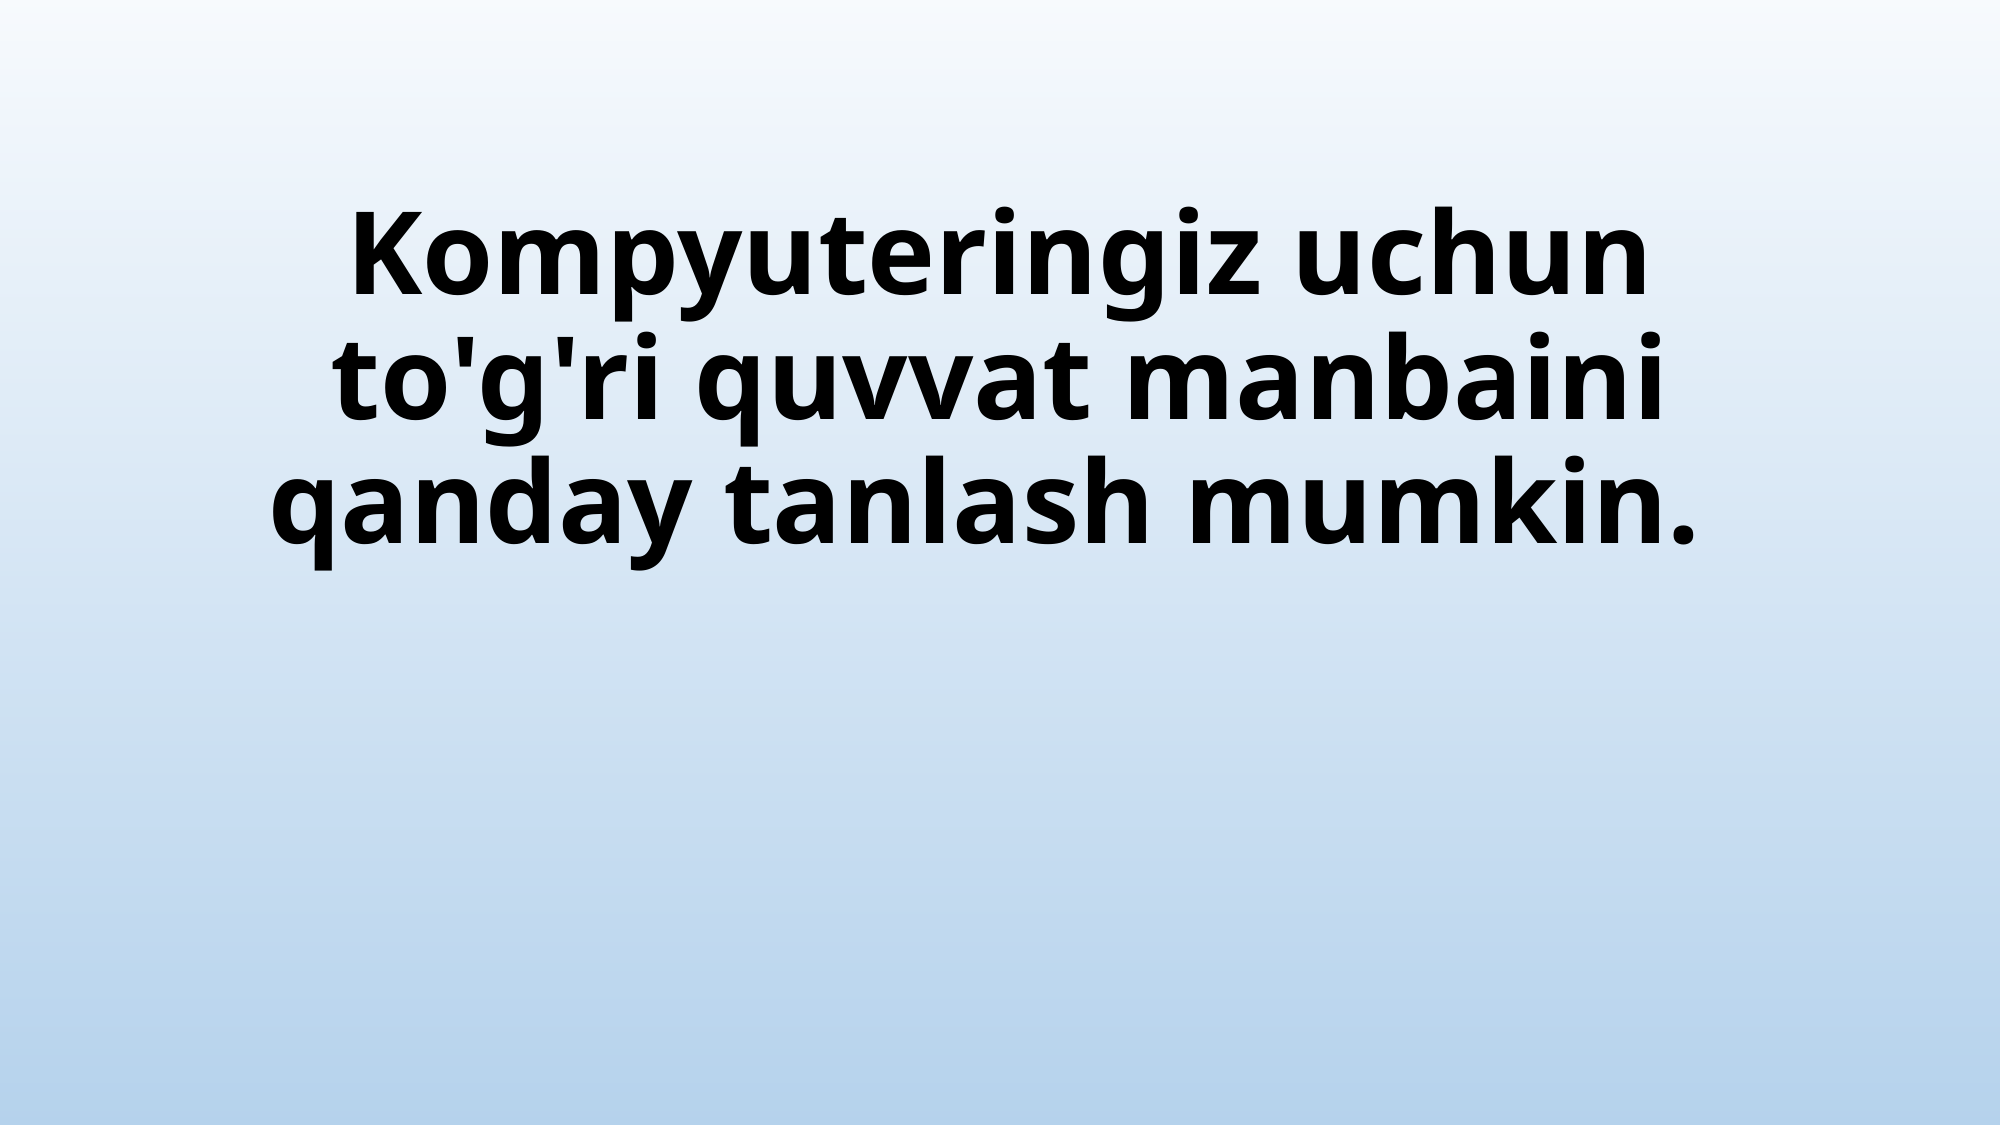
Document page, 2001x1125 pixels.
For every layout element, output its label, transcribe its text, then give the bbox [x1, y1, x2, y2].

title Kompyuteringiz uchun to'g'ri quvvat manbaini qanday tanlash mumkin. [249, 184, 1750, 576]
